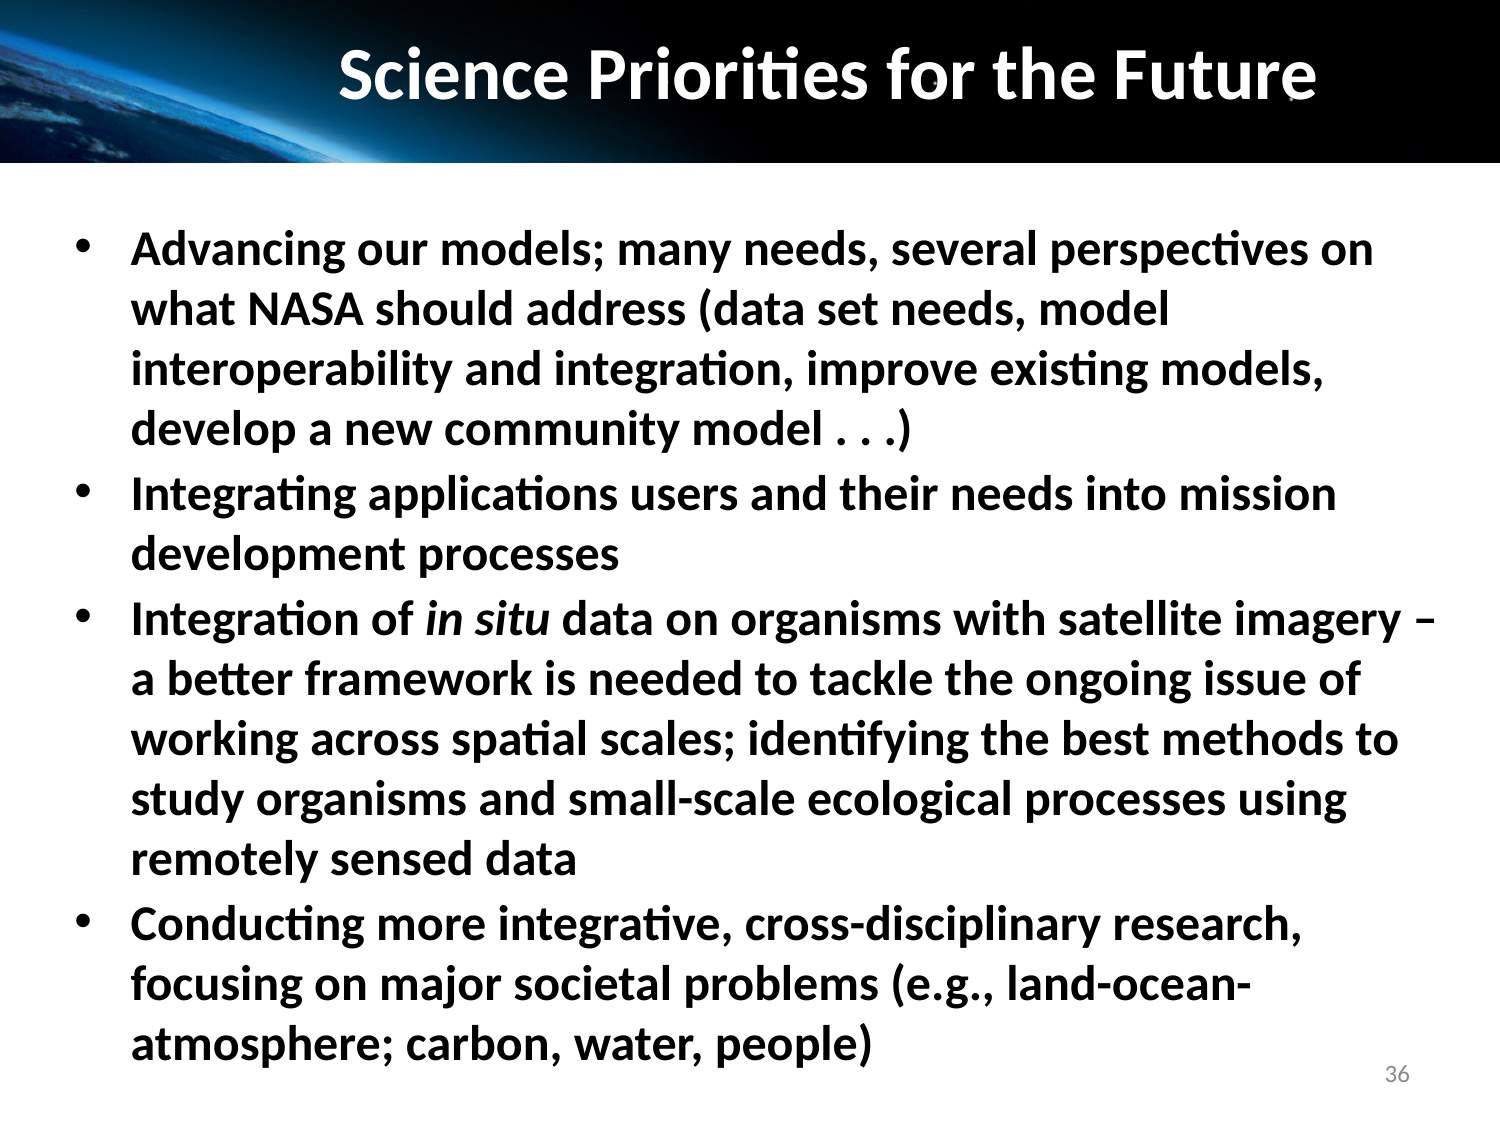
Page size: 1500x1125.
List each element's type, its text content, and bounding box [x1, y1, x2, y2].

list Advancing our models; many needs, several perspectives on what NASA should address (data set needs, model interoperability and integration, improve existing models, develop a new community model . . .) Integrating applications users and their needs into mission development processes Integration of in situ data on organisms with satellite imagery – a better framework is needed to tackle the ongoing issue of working across spatial scales; identifying the best methods to study organisms and small-scale ecological processes using remotely sensed data Conducting more integrative, cross-disciplinary research, focusing on major societal problems (e.g., land-ocean-atmosphere; carbon, water, people) [59, 207, 1463, 1064]
picture [0, 0, 1500, 163]
slide_number 36 [1074, 1064, 1425, 1103]
